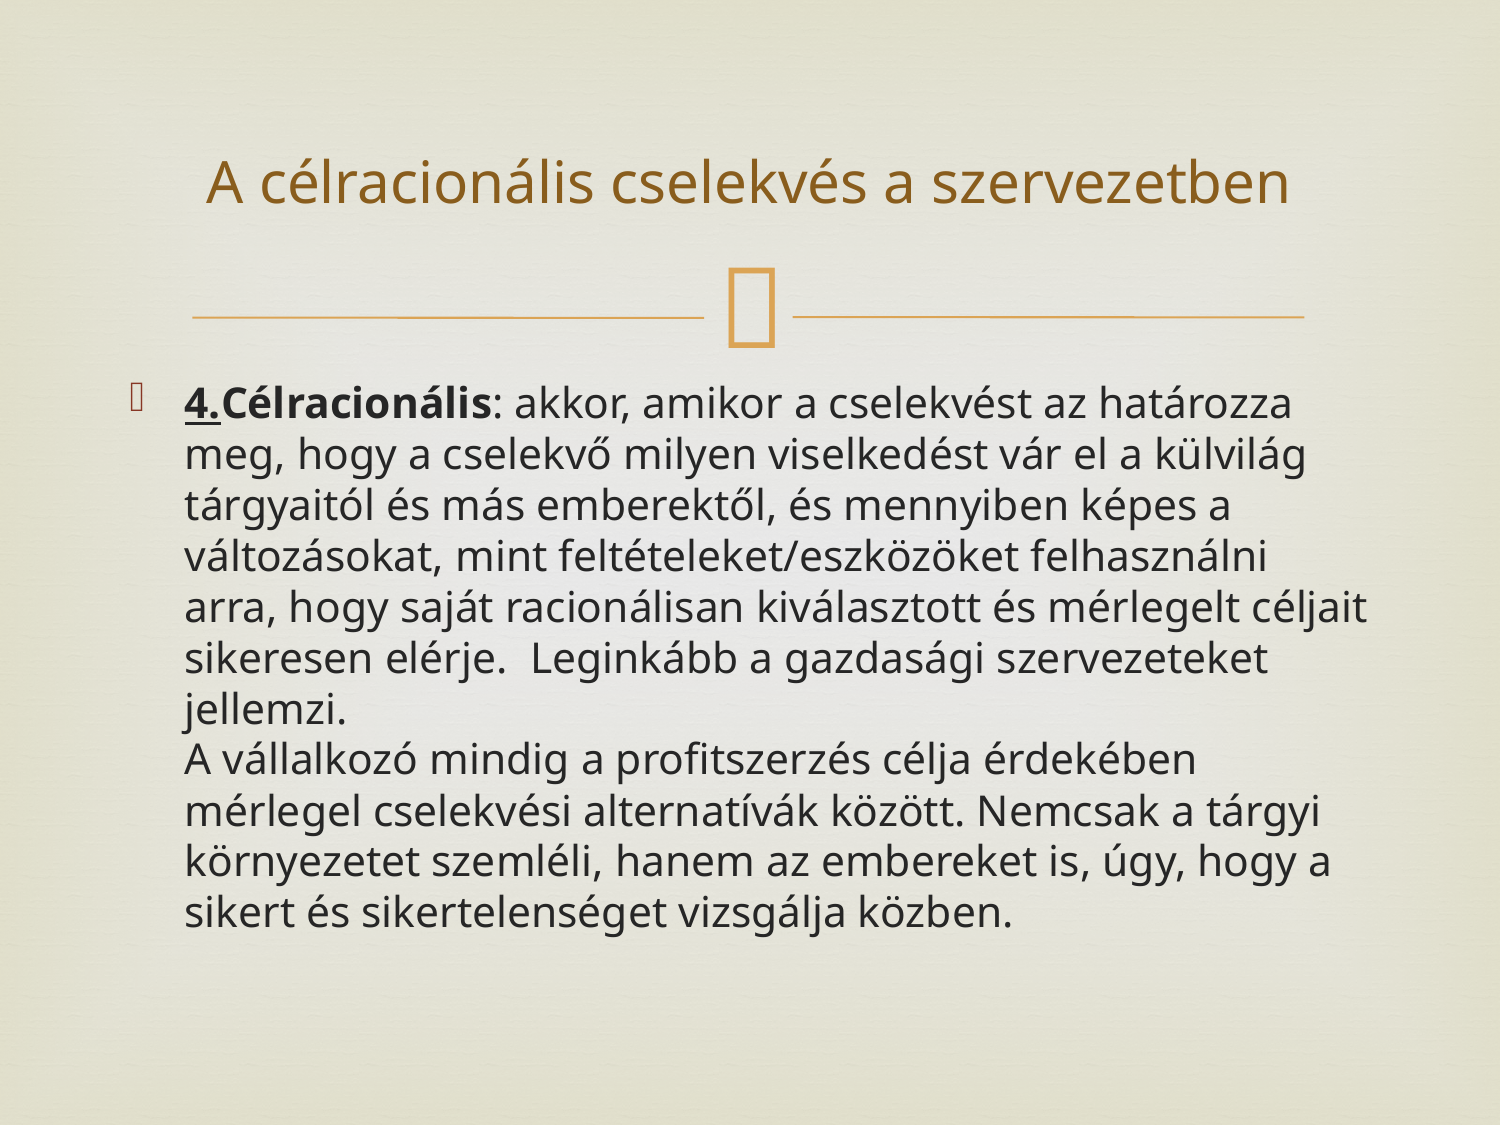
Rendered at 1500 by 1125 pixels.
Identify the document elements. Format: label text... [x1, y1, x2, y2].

title A célracionális cselekvés a szervezetben [112, 93, 1386, 267]
list 4.Célracionális: akkor, amikor a cselekvést az határozza meg, hogy a cselekvő milyen viselkedést vár el a külvilág tárgyaitól és más emberektől, és mennyiben képes a változásokat, mint feltételeket/eszközöket felhasználni arra, hogy saját racionálisan kiválasztott és mérlegelt céljait sikeresen elérje. Leginkább a gazdasági szervezeteket jellemzi. A vállalkozó mindig a profitszerzés célja érdekében mérlegel cselekvési alternatívák között. Nemcsak a tárgyi környezetet szemléli, hanem az embereket is, úgy, hogy a sikert és sikertelenséget vizsgálja közben. [114, 368, 1386, 1005]
